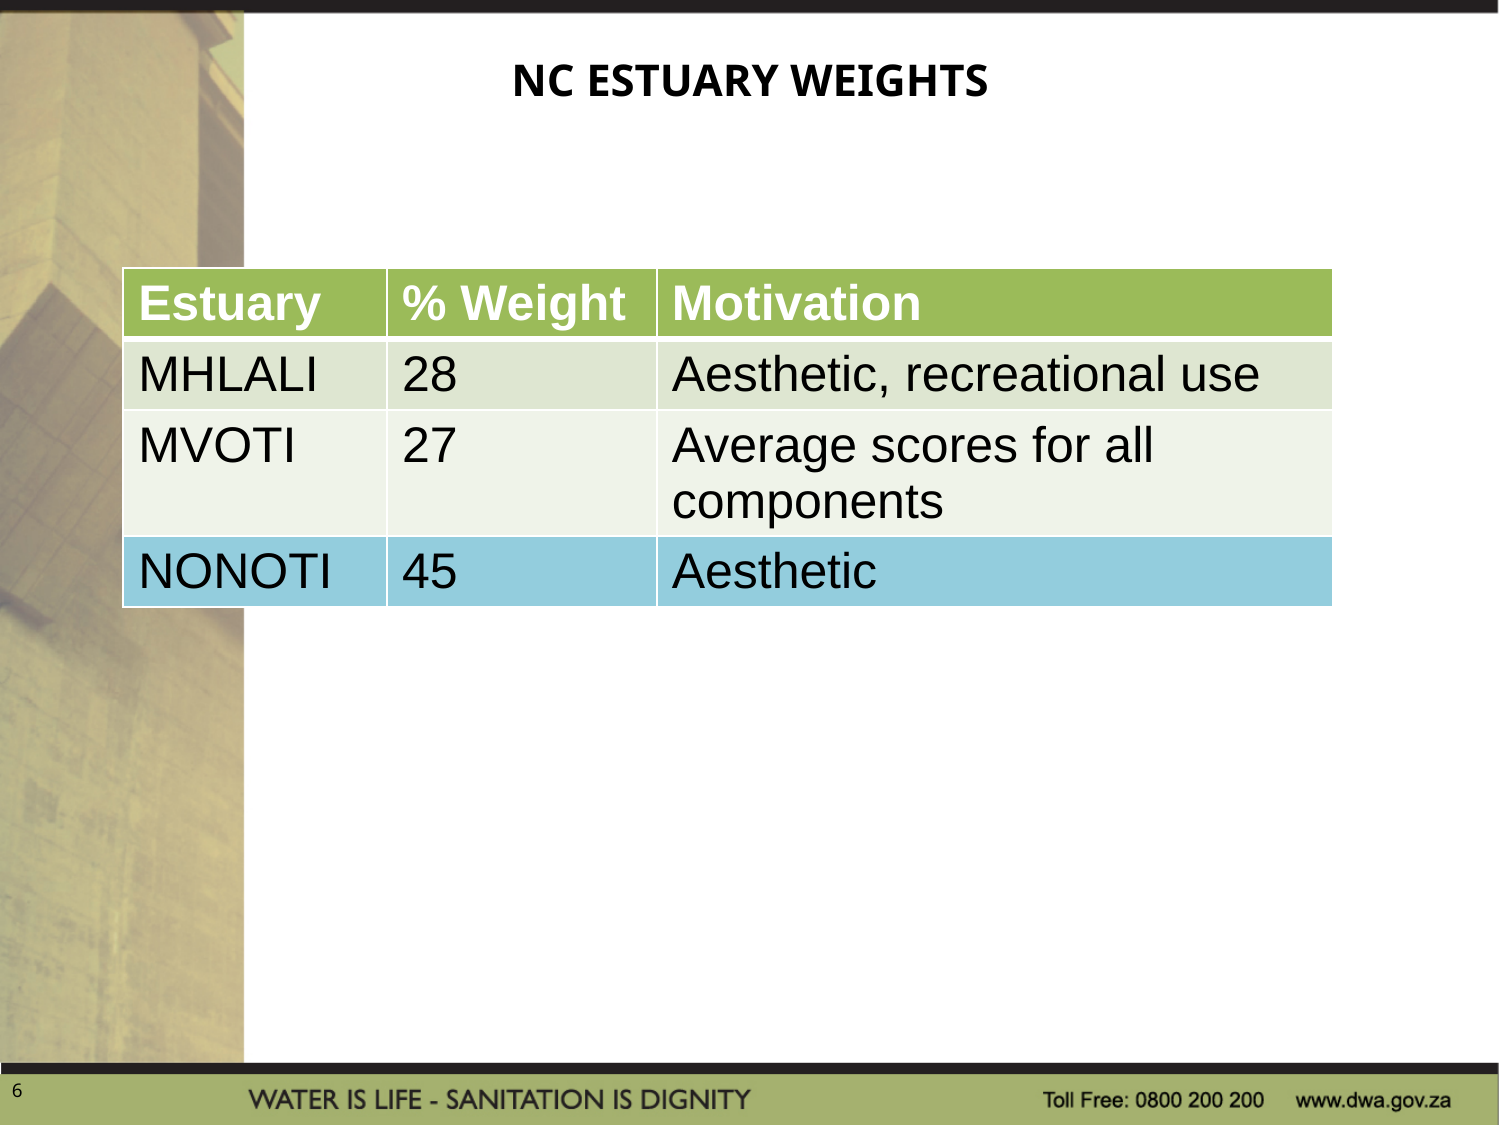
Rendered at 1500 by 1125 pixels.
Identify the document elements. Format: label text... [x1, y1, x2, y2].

picture [0, 0, 1500, 1125]
table_cell 27 [388, 411, 656, 535]
table_cell Aesthetic, recreational use [658, 342, 1332, 409]
table_cell 28 [388, 342, 656, 409]
table_header Estuary [124, 269, 386, 336]
table_cell MHLALI [124, 342, 386, 409]
table_header % Weight [388, 269, 656, 336]
table_header Motivation [658, 269, 1332, 336]
table_cell 45 [388, 537, 656, 606]
title NC ESTUARY WEIGHTS [75, 45, 1425, 248]
table_cell NONOTI [124, 537, 386, 606]
table_cell Aesthetic [658, 537, 1332, 606]
slide_number 6 [0, 1072, 237, 1125]
table_cell Average scores for all components [658, 411, 1332, 535]
table_cell MVOTI [124, 411, 386, 535]
